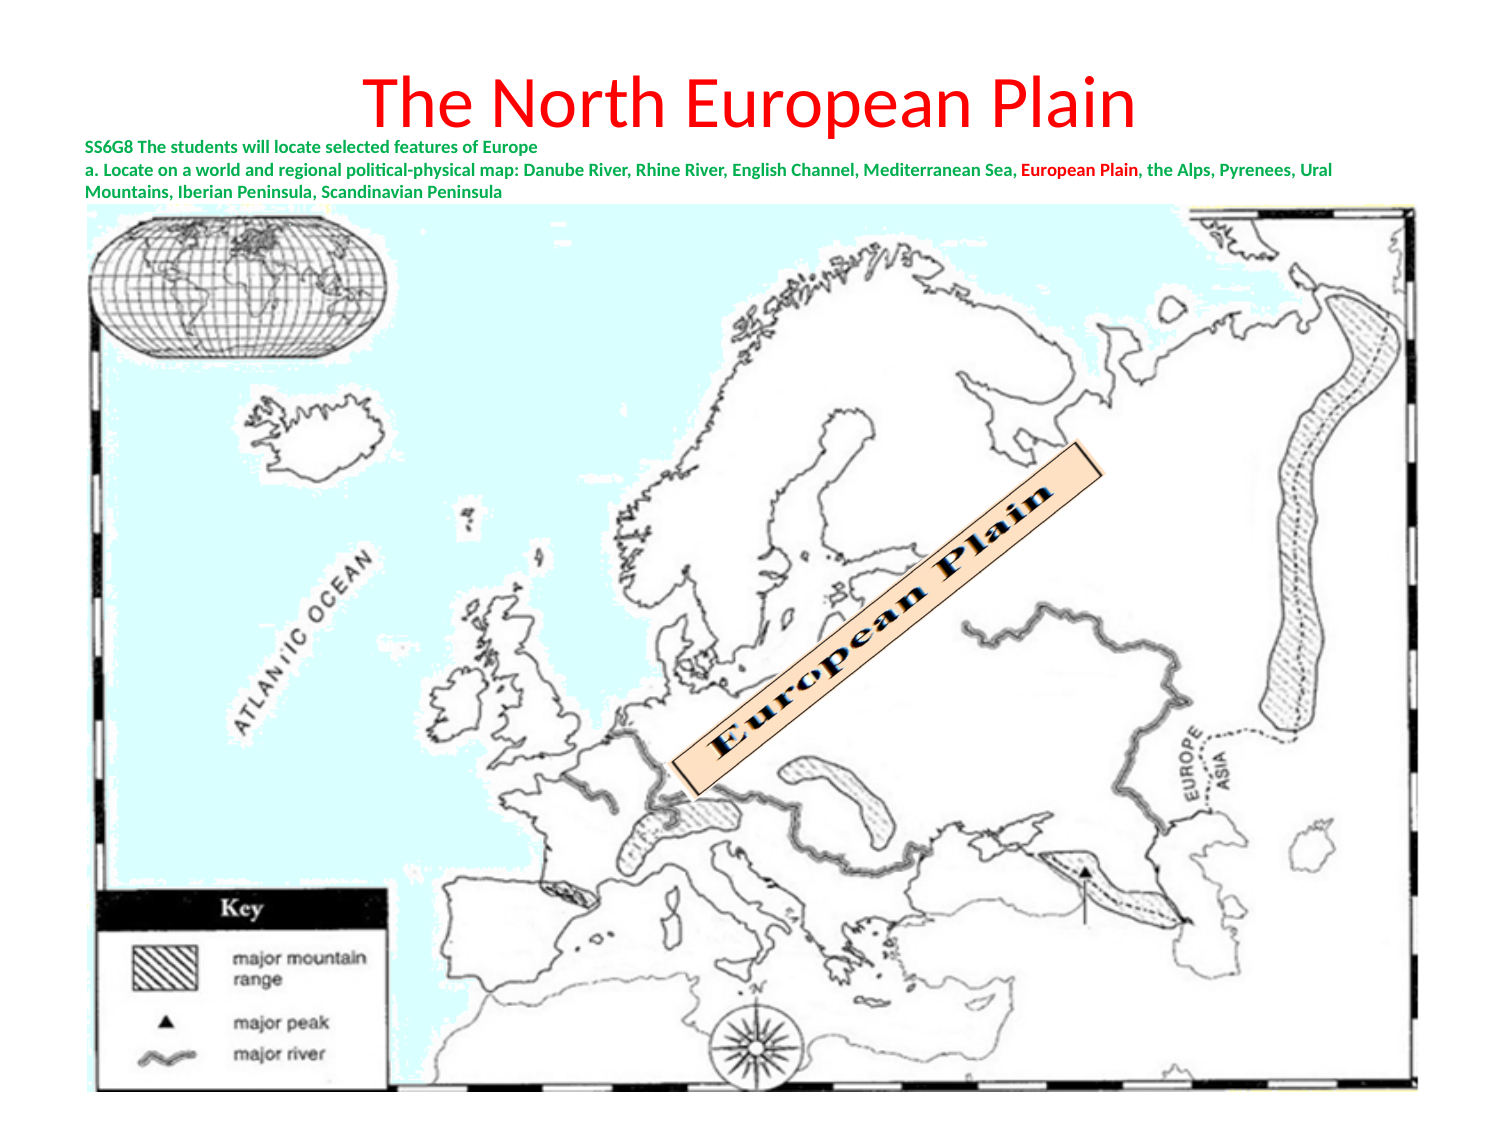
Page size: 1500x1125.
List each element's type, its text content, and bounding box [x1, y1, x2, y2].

title The North European Plain [75, 45, 1425, 150]
picture [87, 204, 1421, 1093]
text_box SS6G8 The students will locate selected features of Europe a. Locate on a world and regional political-physical map: Danube River, Rhine River, English Channel, Mediterranean Sea, European Plain, the Alps, Pyrenees, Ural Mountains, Iberian Peninsula, Scandinavian Peninsula [69, 137, 1420, 200]
